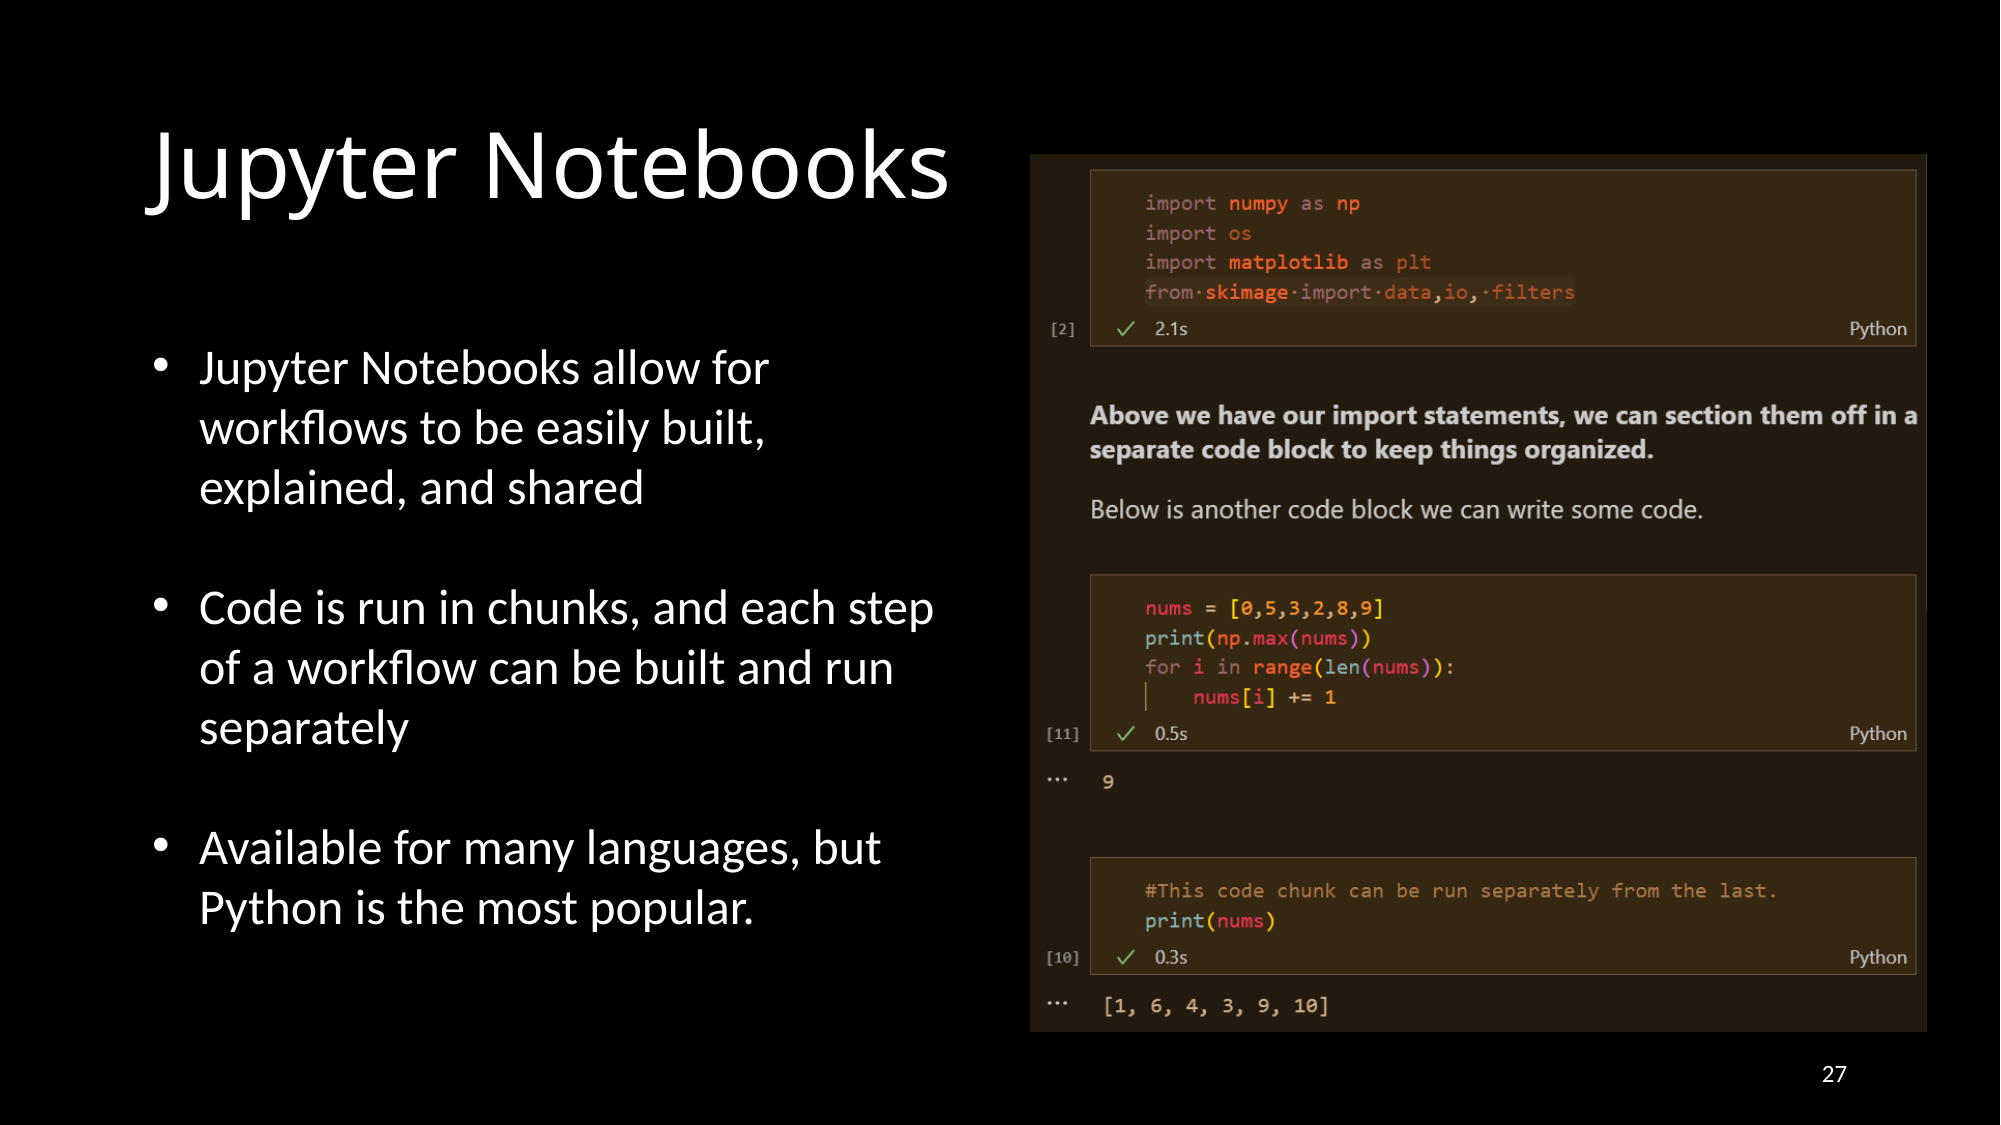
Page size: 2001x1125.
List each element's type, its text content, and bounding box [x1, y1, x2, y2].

slide_number 27 [1412, 1042, 1863, 1103]
text_box Jupyter Notebooks allow for workflows to be easily built, explained, and shared Code is run in chunks, and each step of a workflow can be built and run separately Available for many languages, but Python is the most popular. [137, 326, 969, 942]
title Jupyter Notebooks [137, 59, 1863, 278]
picture [1030, 154, 1927, 1032]
